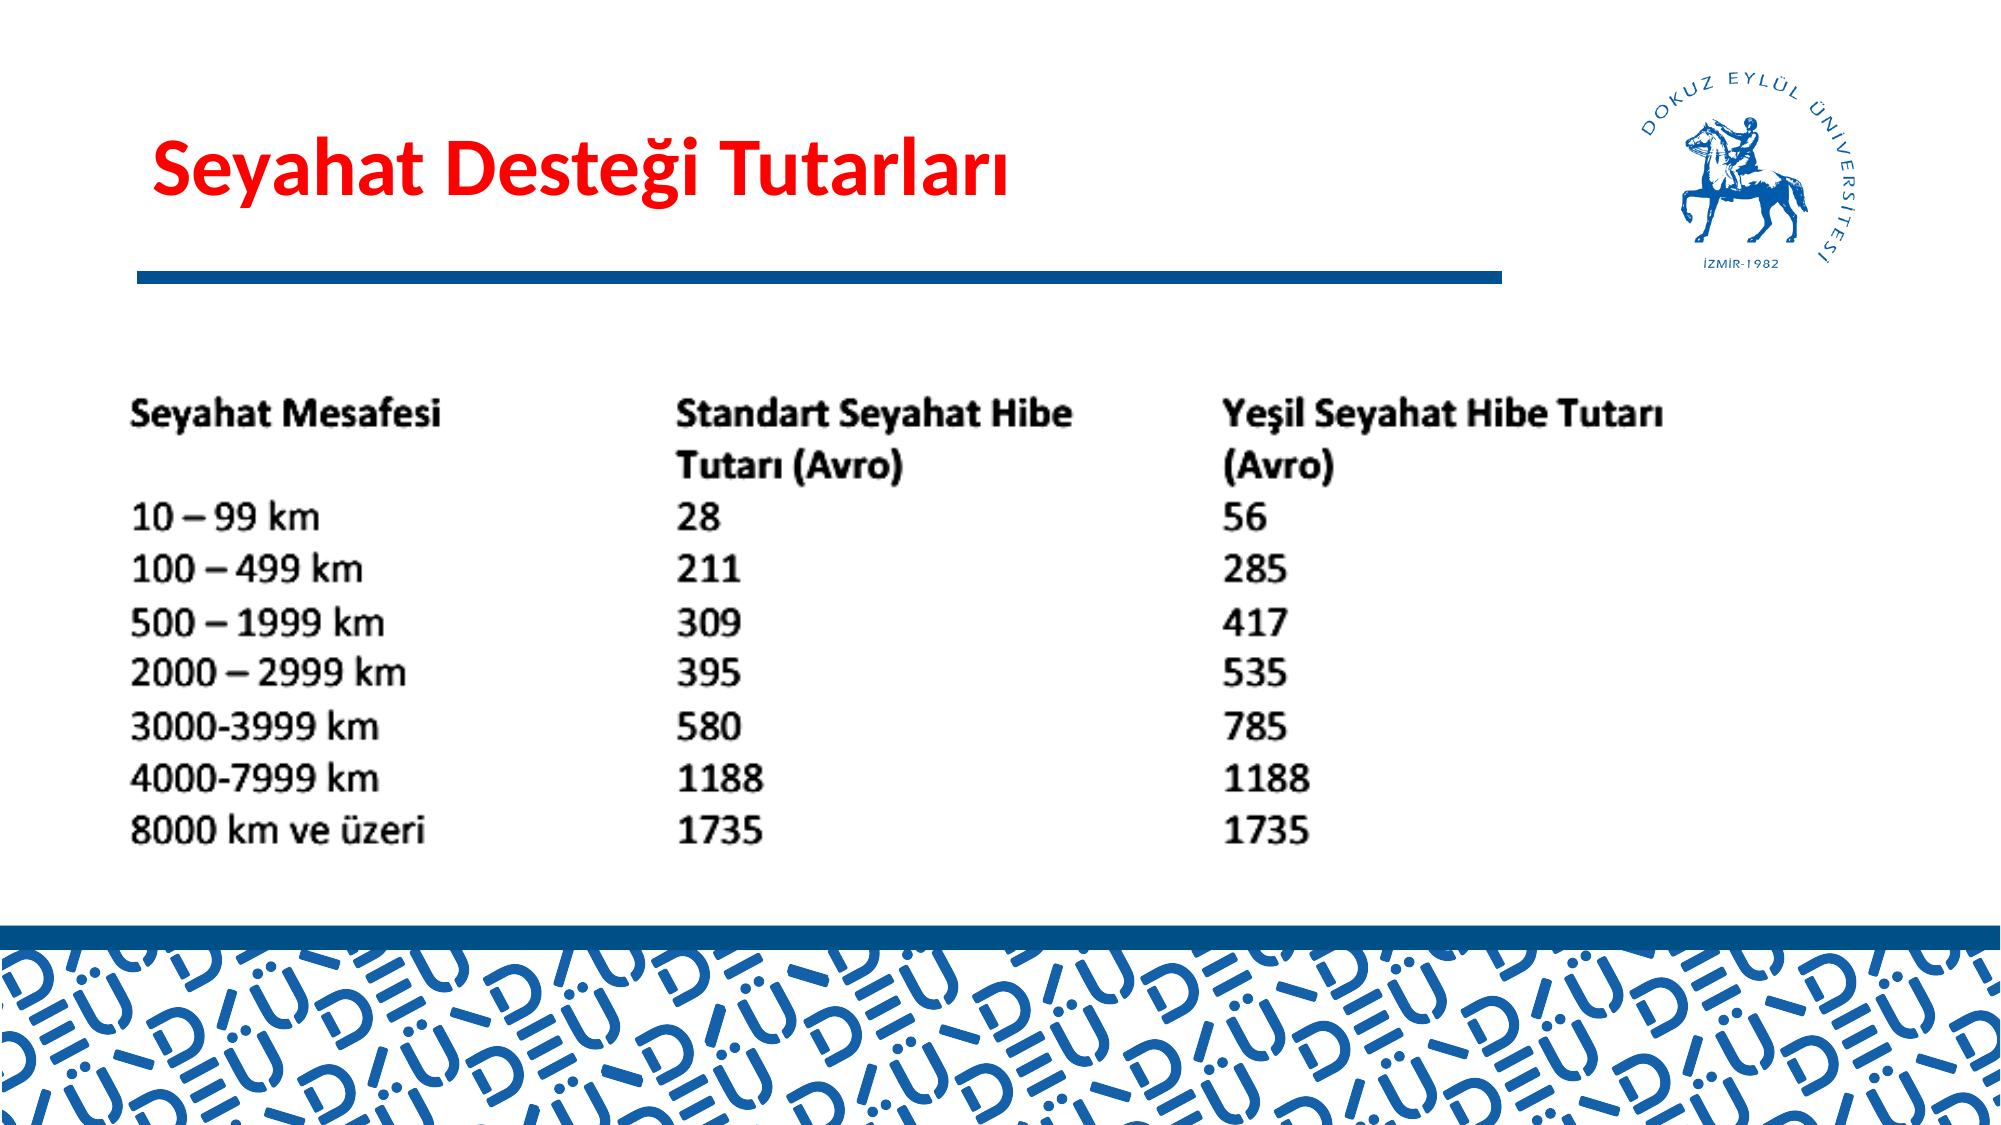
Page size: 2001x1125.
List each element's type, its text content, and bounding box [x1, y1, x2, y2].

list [49, 367, 2000, 867]
picture [0, 0, 2001, 1125]
title Seyahat Desteği Tutarları [137, 59, 1502, 278]
